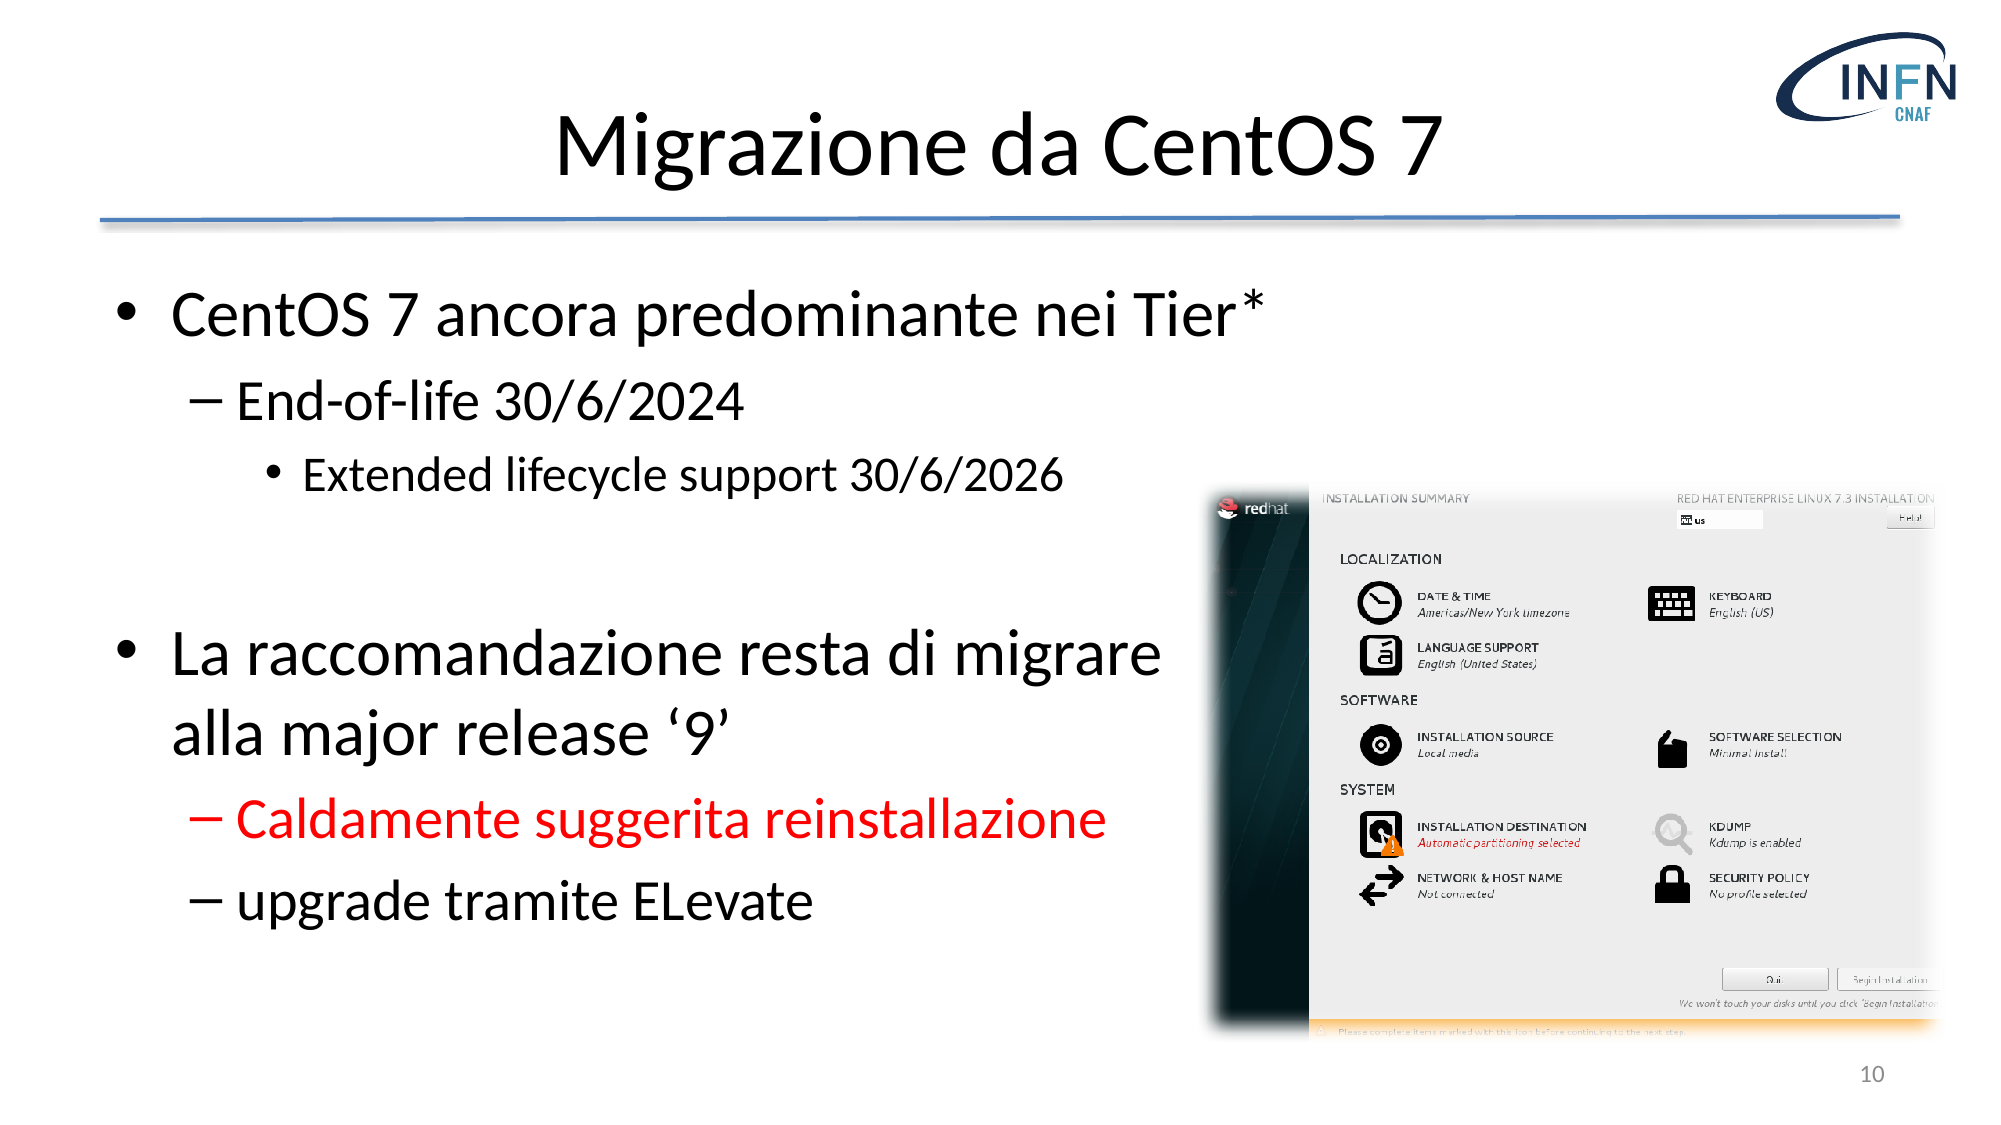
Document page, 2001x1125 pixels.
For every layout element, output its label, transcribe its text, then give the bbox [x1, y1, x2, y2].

list CentOS 7 ancora predominante nei Tier* End-of-life 30/6/2024 Extended lifecycle support 30/6/2026 La raccomandazione resta di migrare alla major release ‘9’ Caldamente suggerita reinstallazione upgrade tramite ELevate [99, 262, 1900, 1005]
picture [1196, 479, 1947, 1043]
picture [1755, 27, 2000, 136]
title Migrazione da CentOS 7 [99, 45, 1900, 233]
slide_number 10 [1433, 1052, 1900, 1103]
